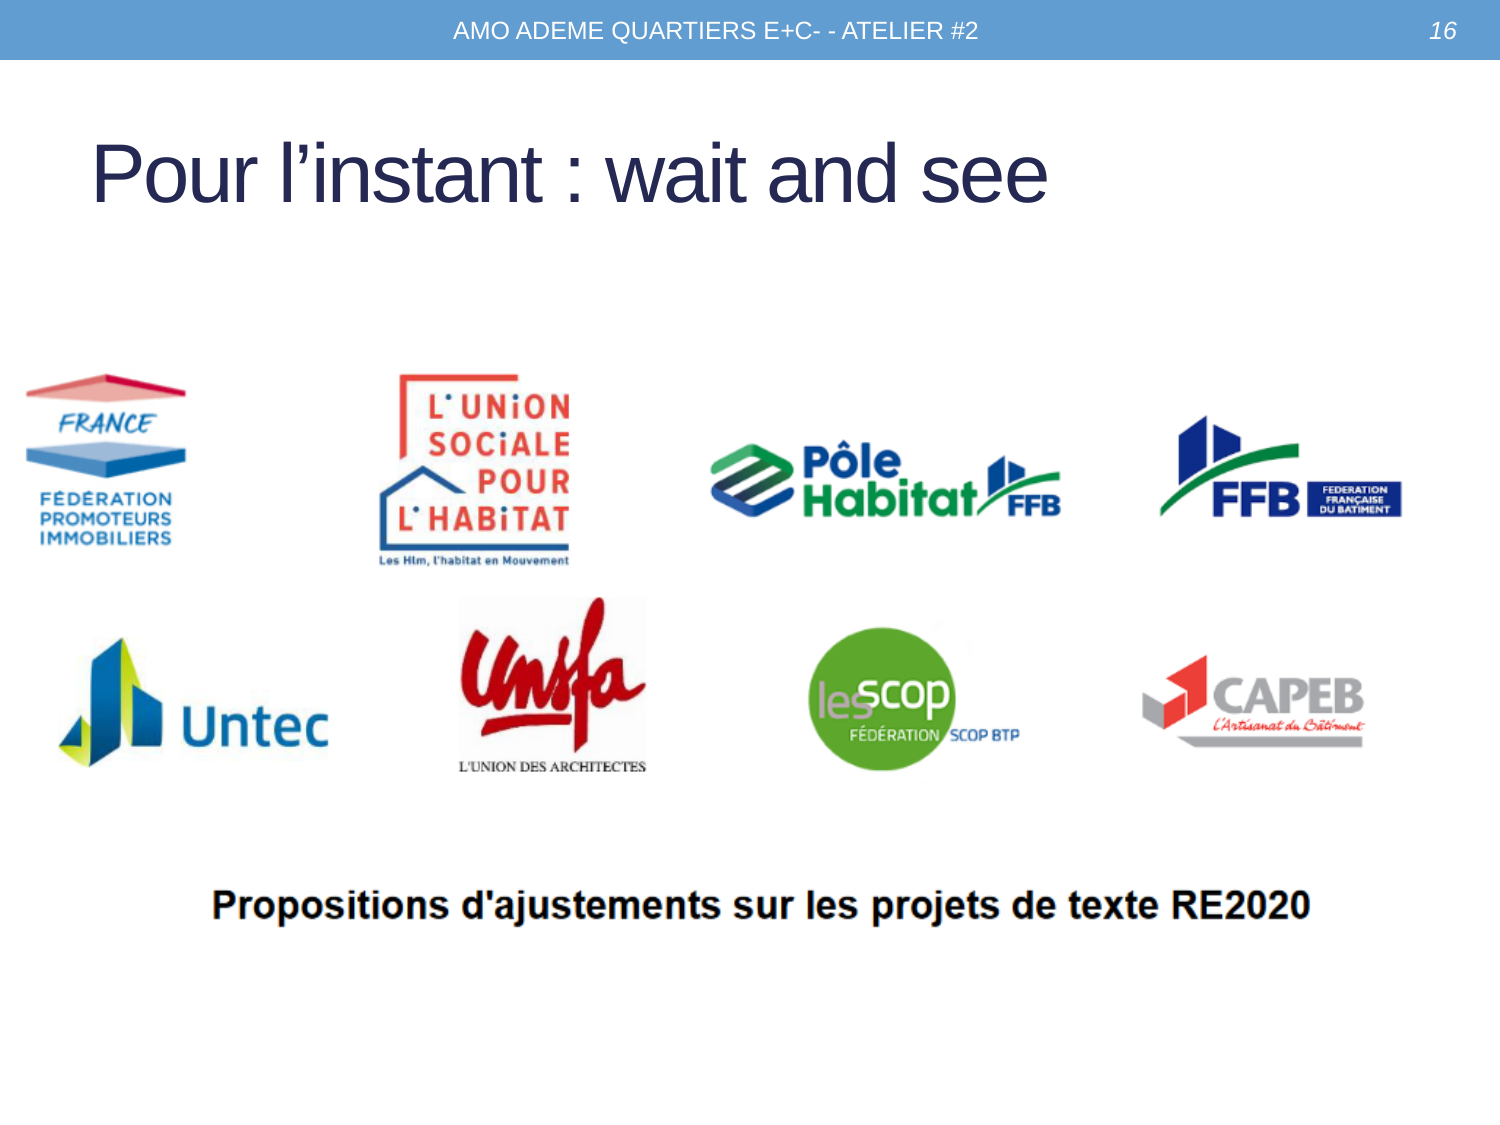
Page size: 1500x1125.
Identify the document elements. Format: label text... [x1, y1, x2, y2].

picture [167, 845, 1333, 951]
slide_number 16 [1297, 3, 1473, 57]
picture [0, 318, 1500, 807]
title Pour l’instant : wait and see [75, 87, 1425, 250]
footer AMO ADEME QUARTIERS E+C- - ATELIER #2 [183, 3, 1250, 57]
